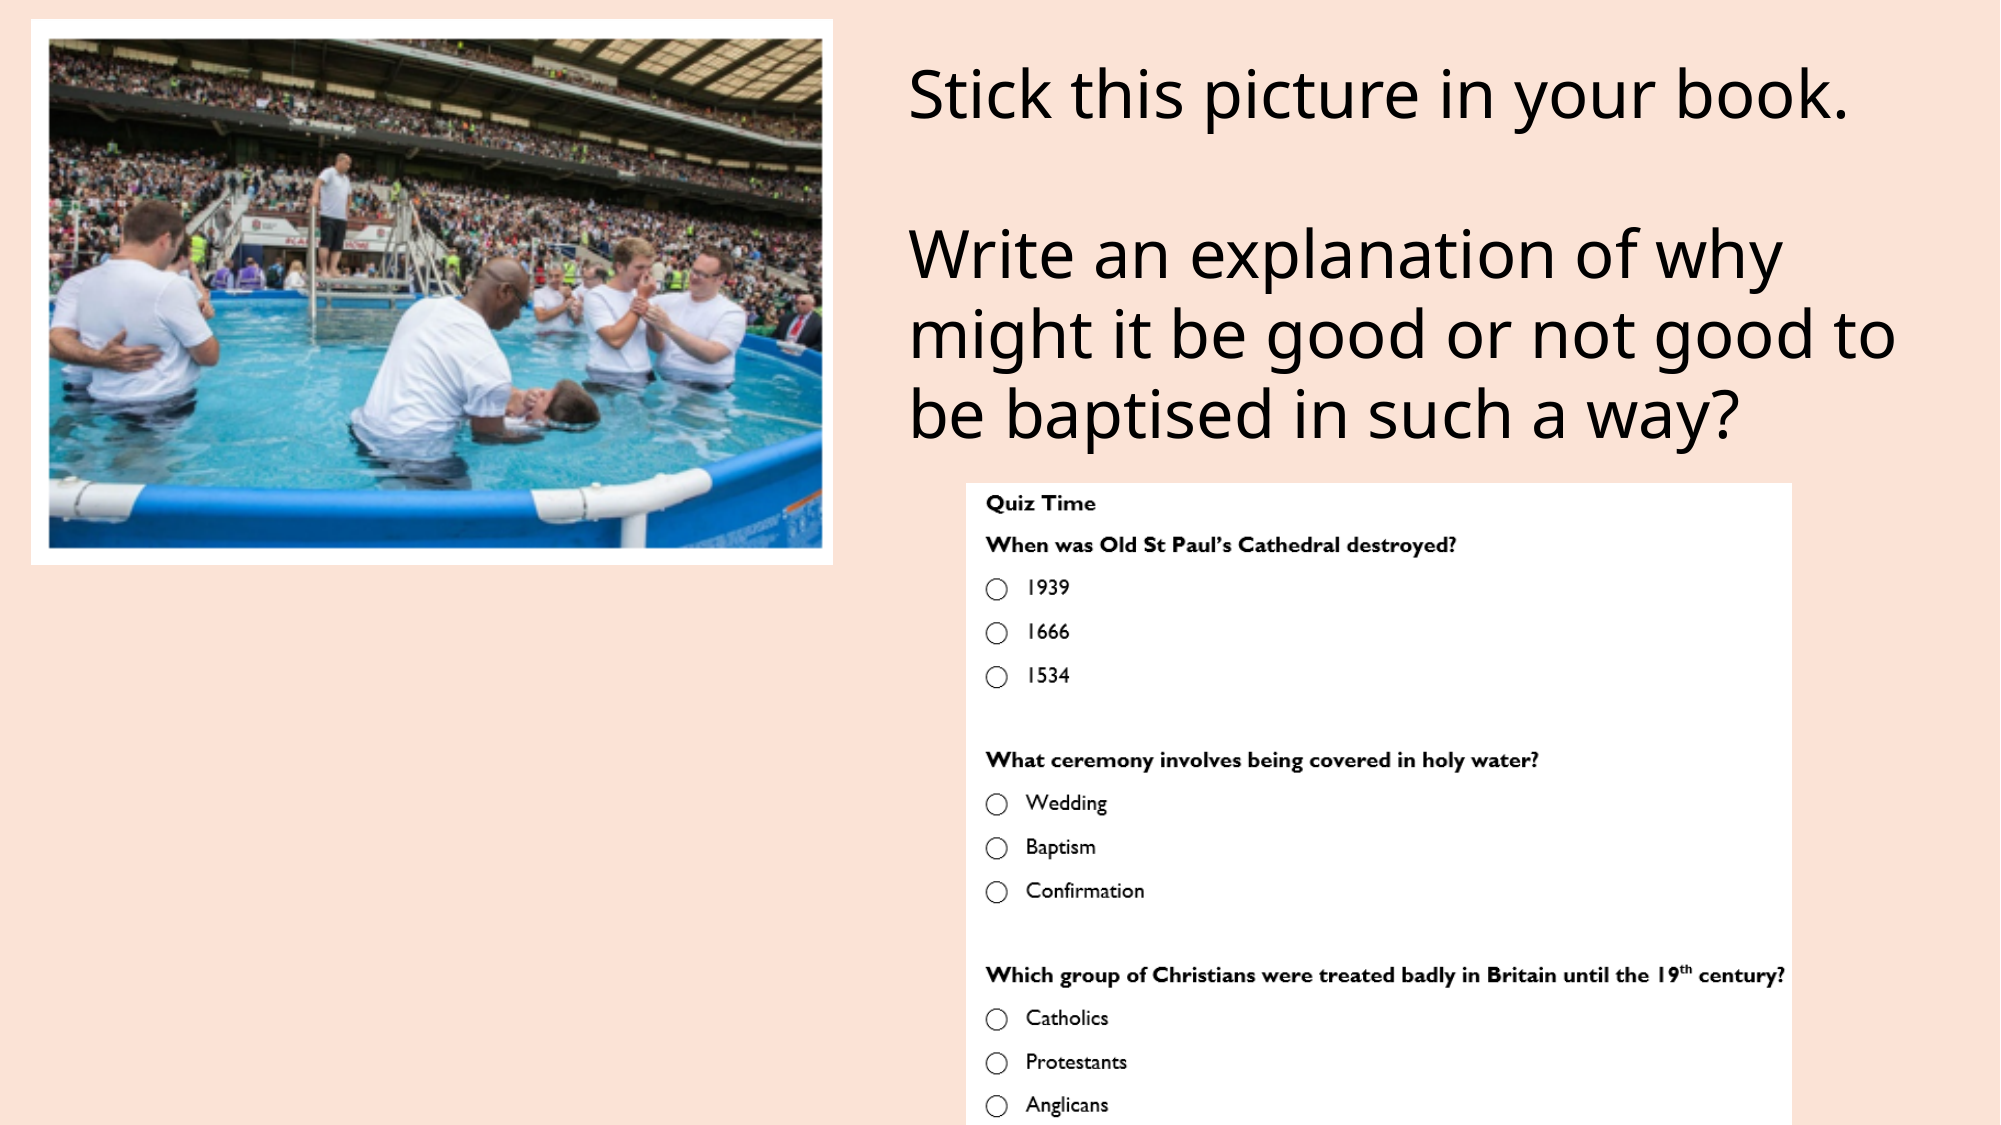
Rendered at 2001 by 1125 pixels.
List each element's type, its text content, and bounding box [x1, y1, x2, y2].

text_box Stick this picture in your book. Write an explanation of why might it be good or not good to be baptised in such a way? [893, 44, 1971, 504]
picture [31, 19, 833, 565]
picture [965, 483, 1792, 1125]
